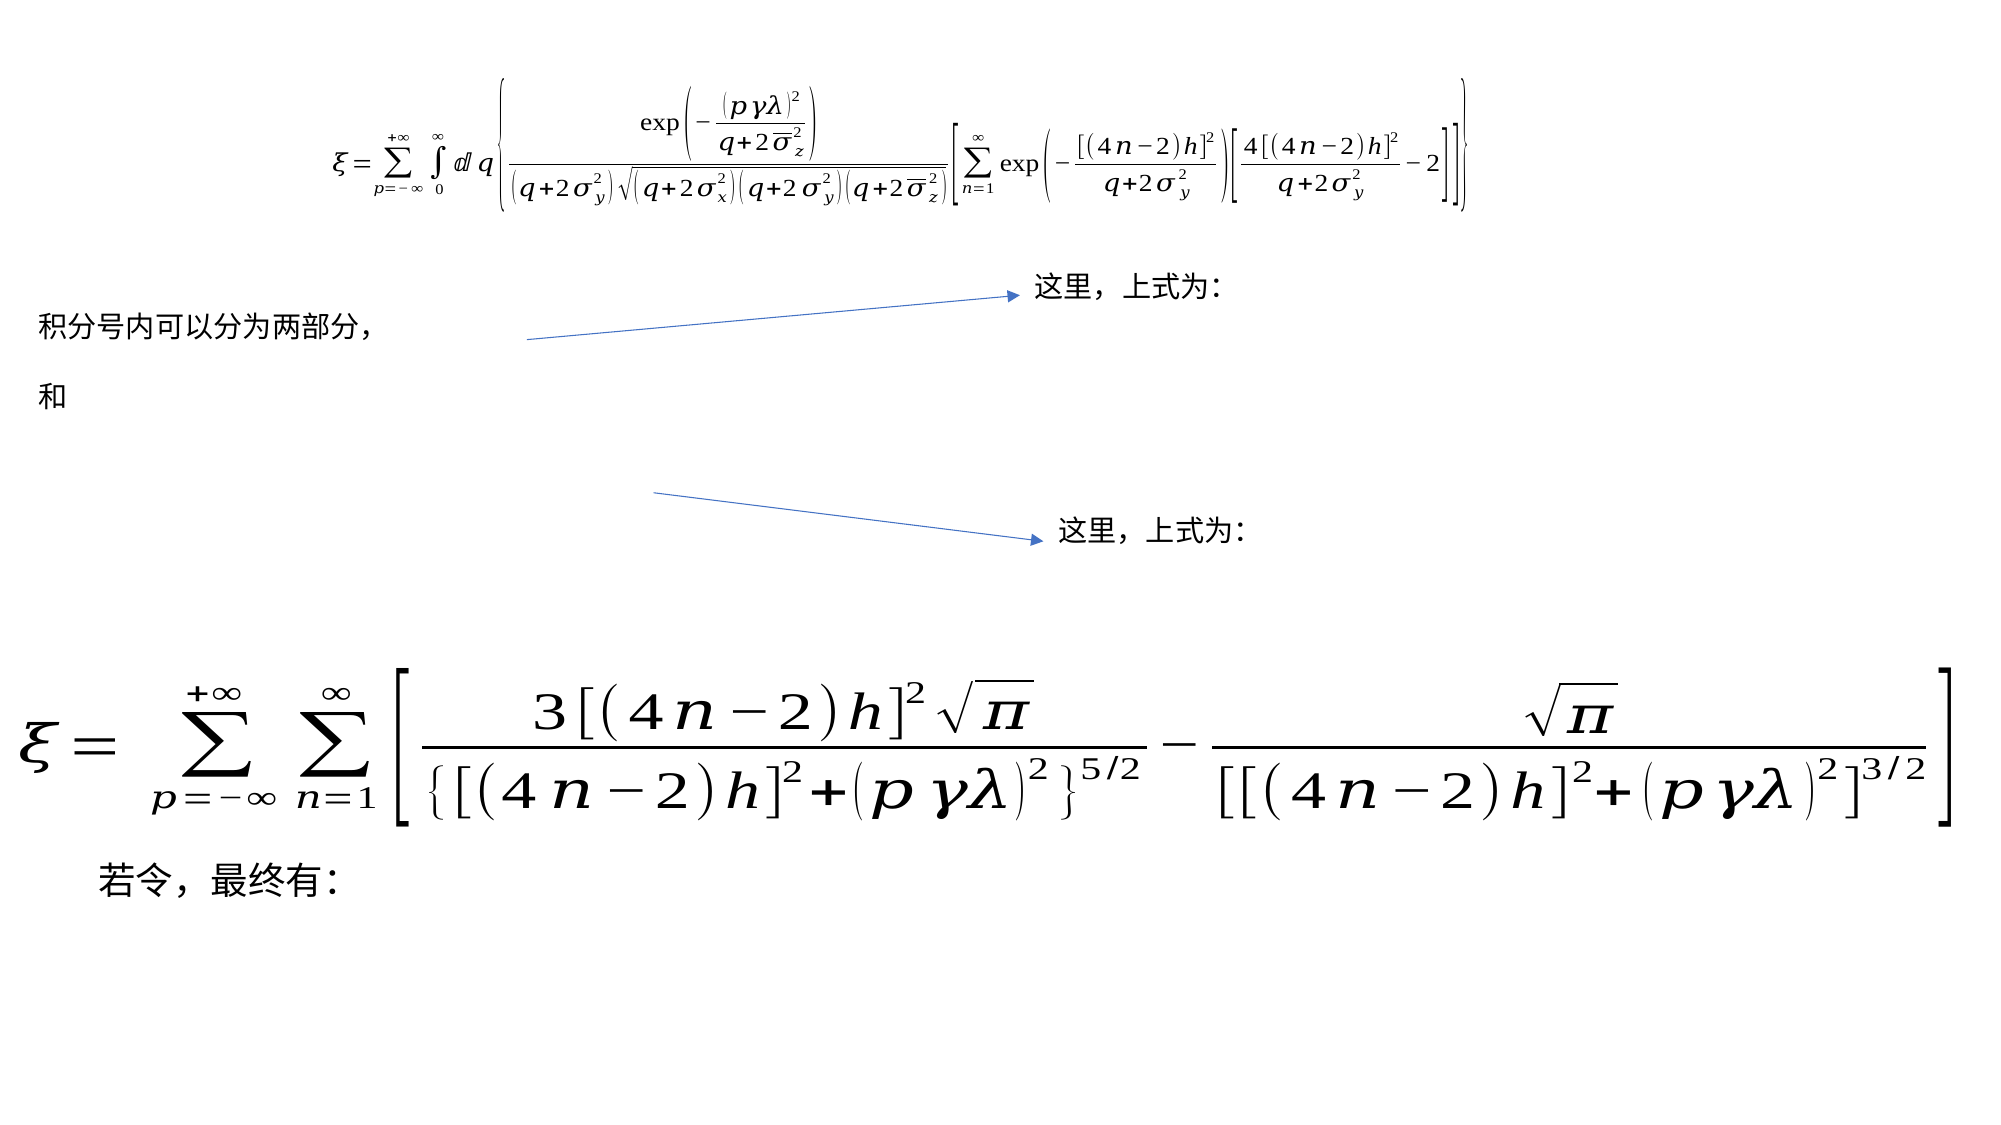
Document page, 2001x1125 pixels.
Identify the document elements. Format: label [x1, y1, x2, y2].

text_box [653, 492, 1044, 542]
text_box [526, 295, 1020, 340]
